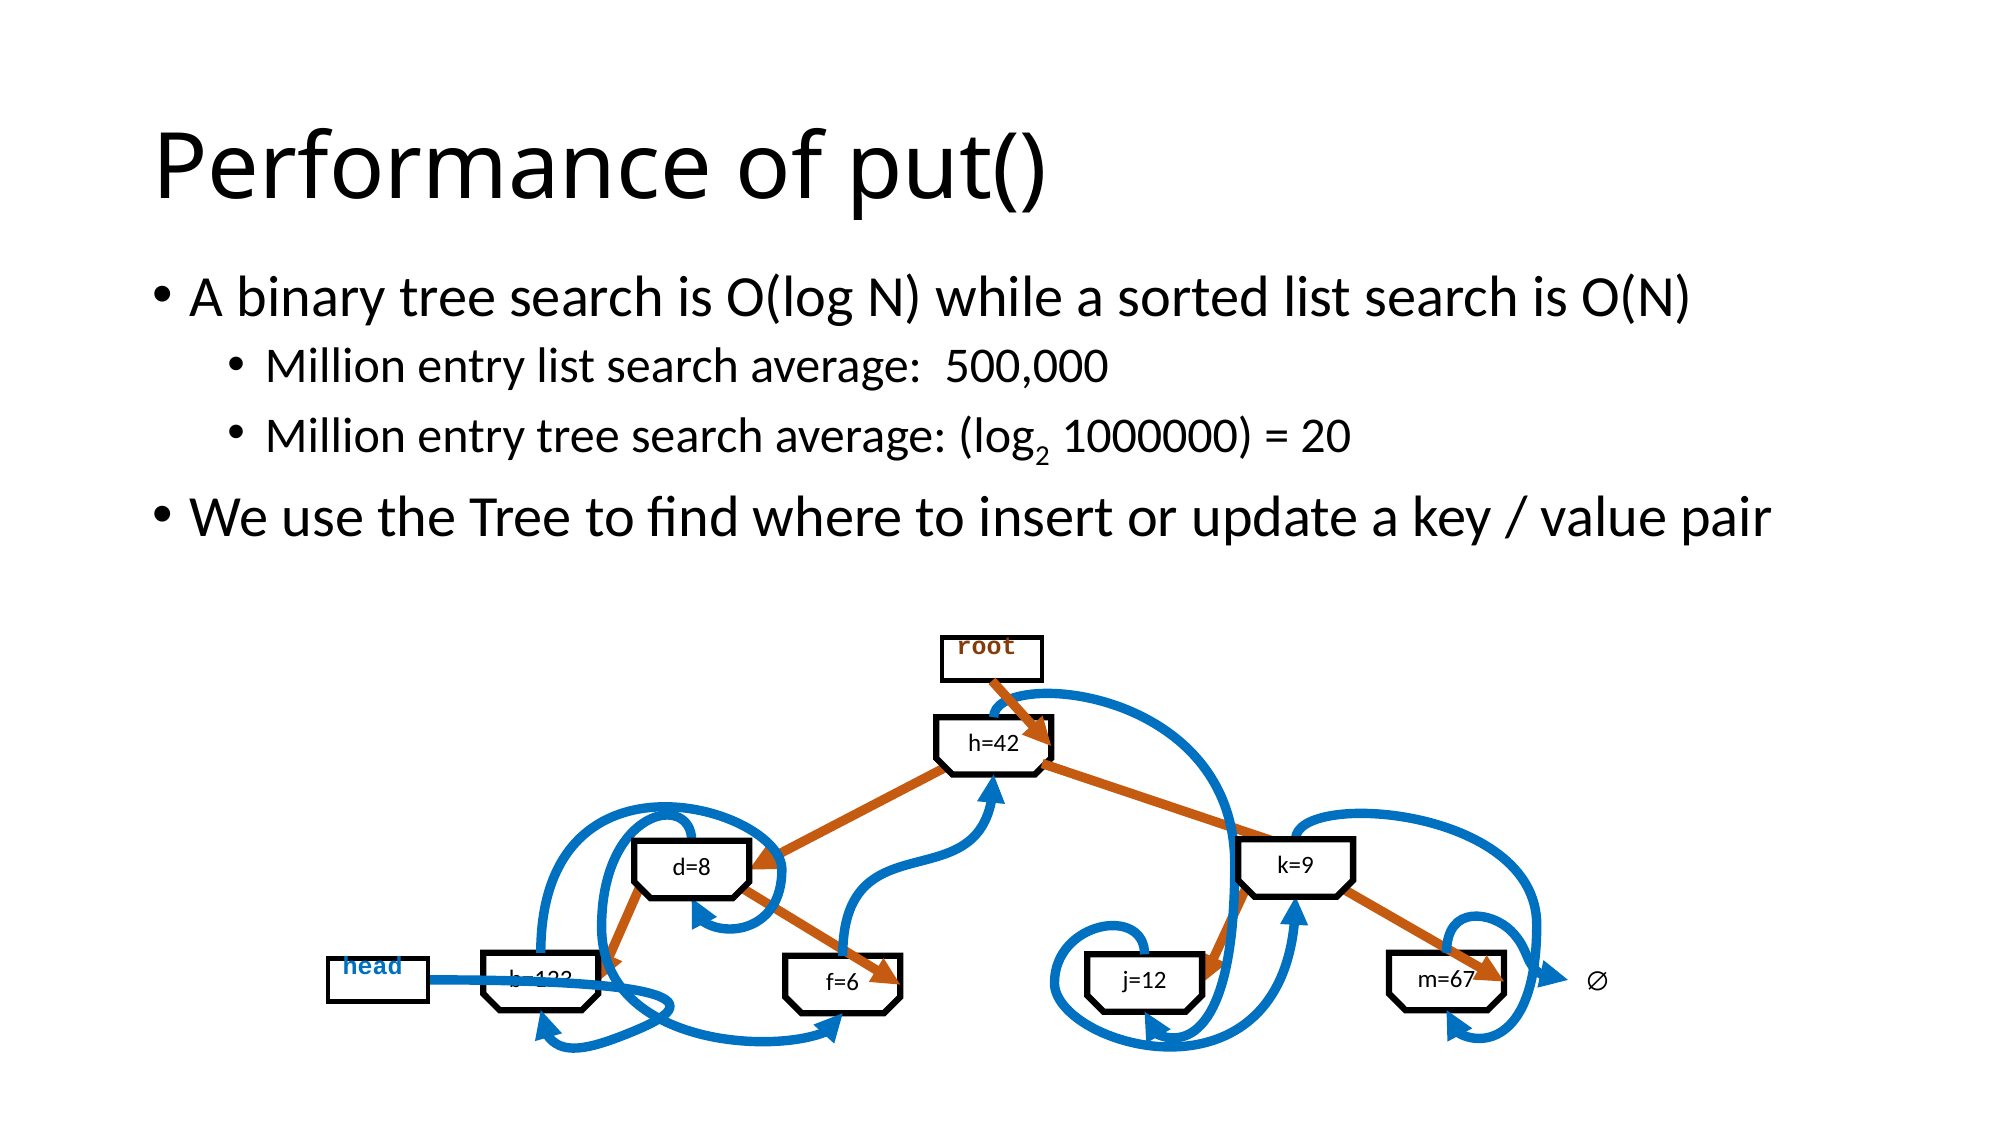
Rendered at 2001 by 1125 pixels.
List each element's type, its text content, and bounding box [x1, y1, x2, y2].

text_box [327, 637, 1602, 1014]
list A binary tree search is O(log N) while a sorted list search is O(N) Million entry list search average: 500,000 Million entry tree search average: (log2 1000000) = 20 We use the Tree to find where to insert or update a key / value pair [137, 258, 1863, 588]
title Performance of put() [137, 59, 1863, 258]
